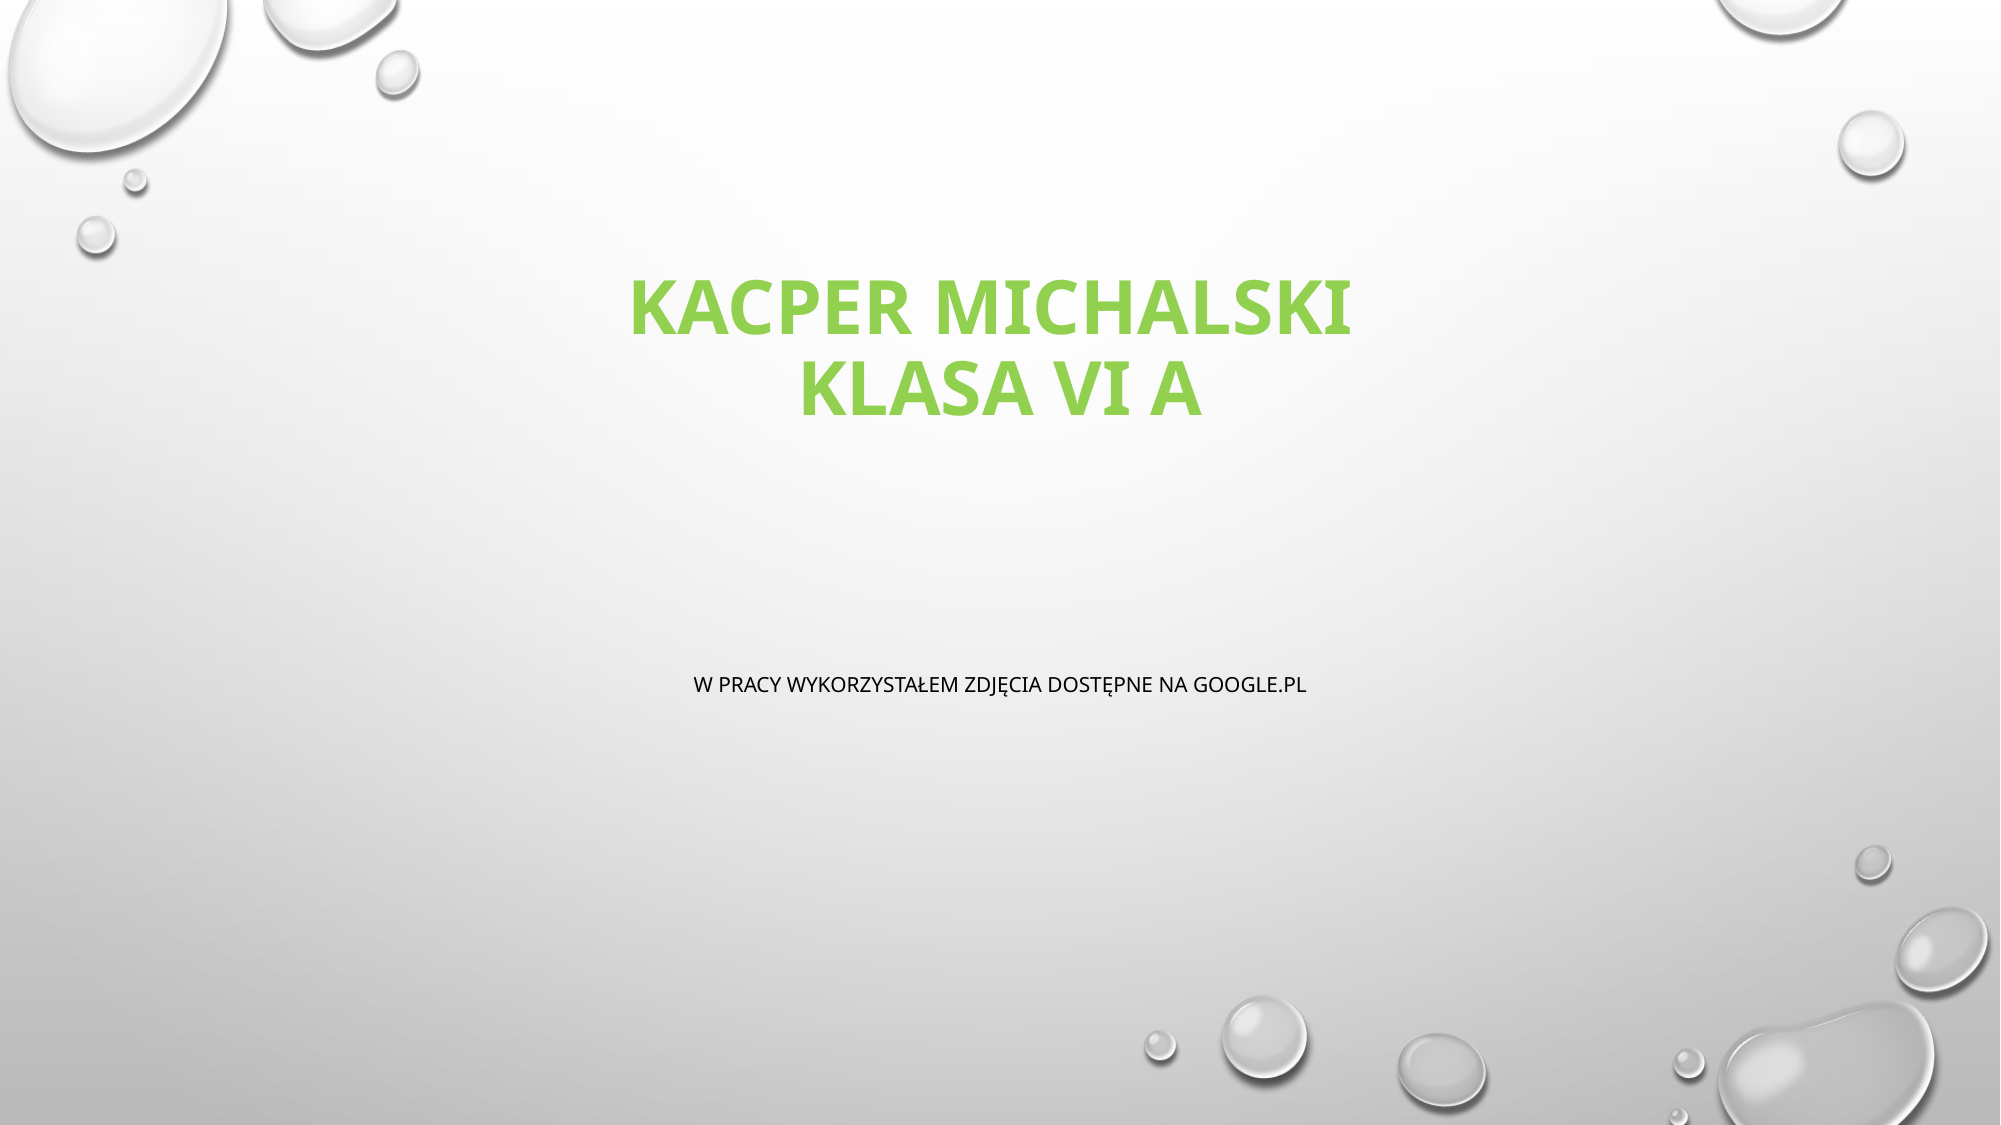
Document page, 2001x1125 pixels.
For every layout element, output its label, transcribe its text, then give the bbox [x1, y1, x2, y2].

title Kacper Michalski klasa vi a w pracy wykorzystałem zdjęcia dostępne na google.pl [149, 101, 1851, 865]
picture [0, 0, 2000, 1125]
